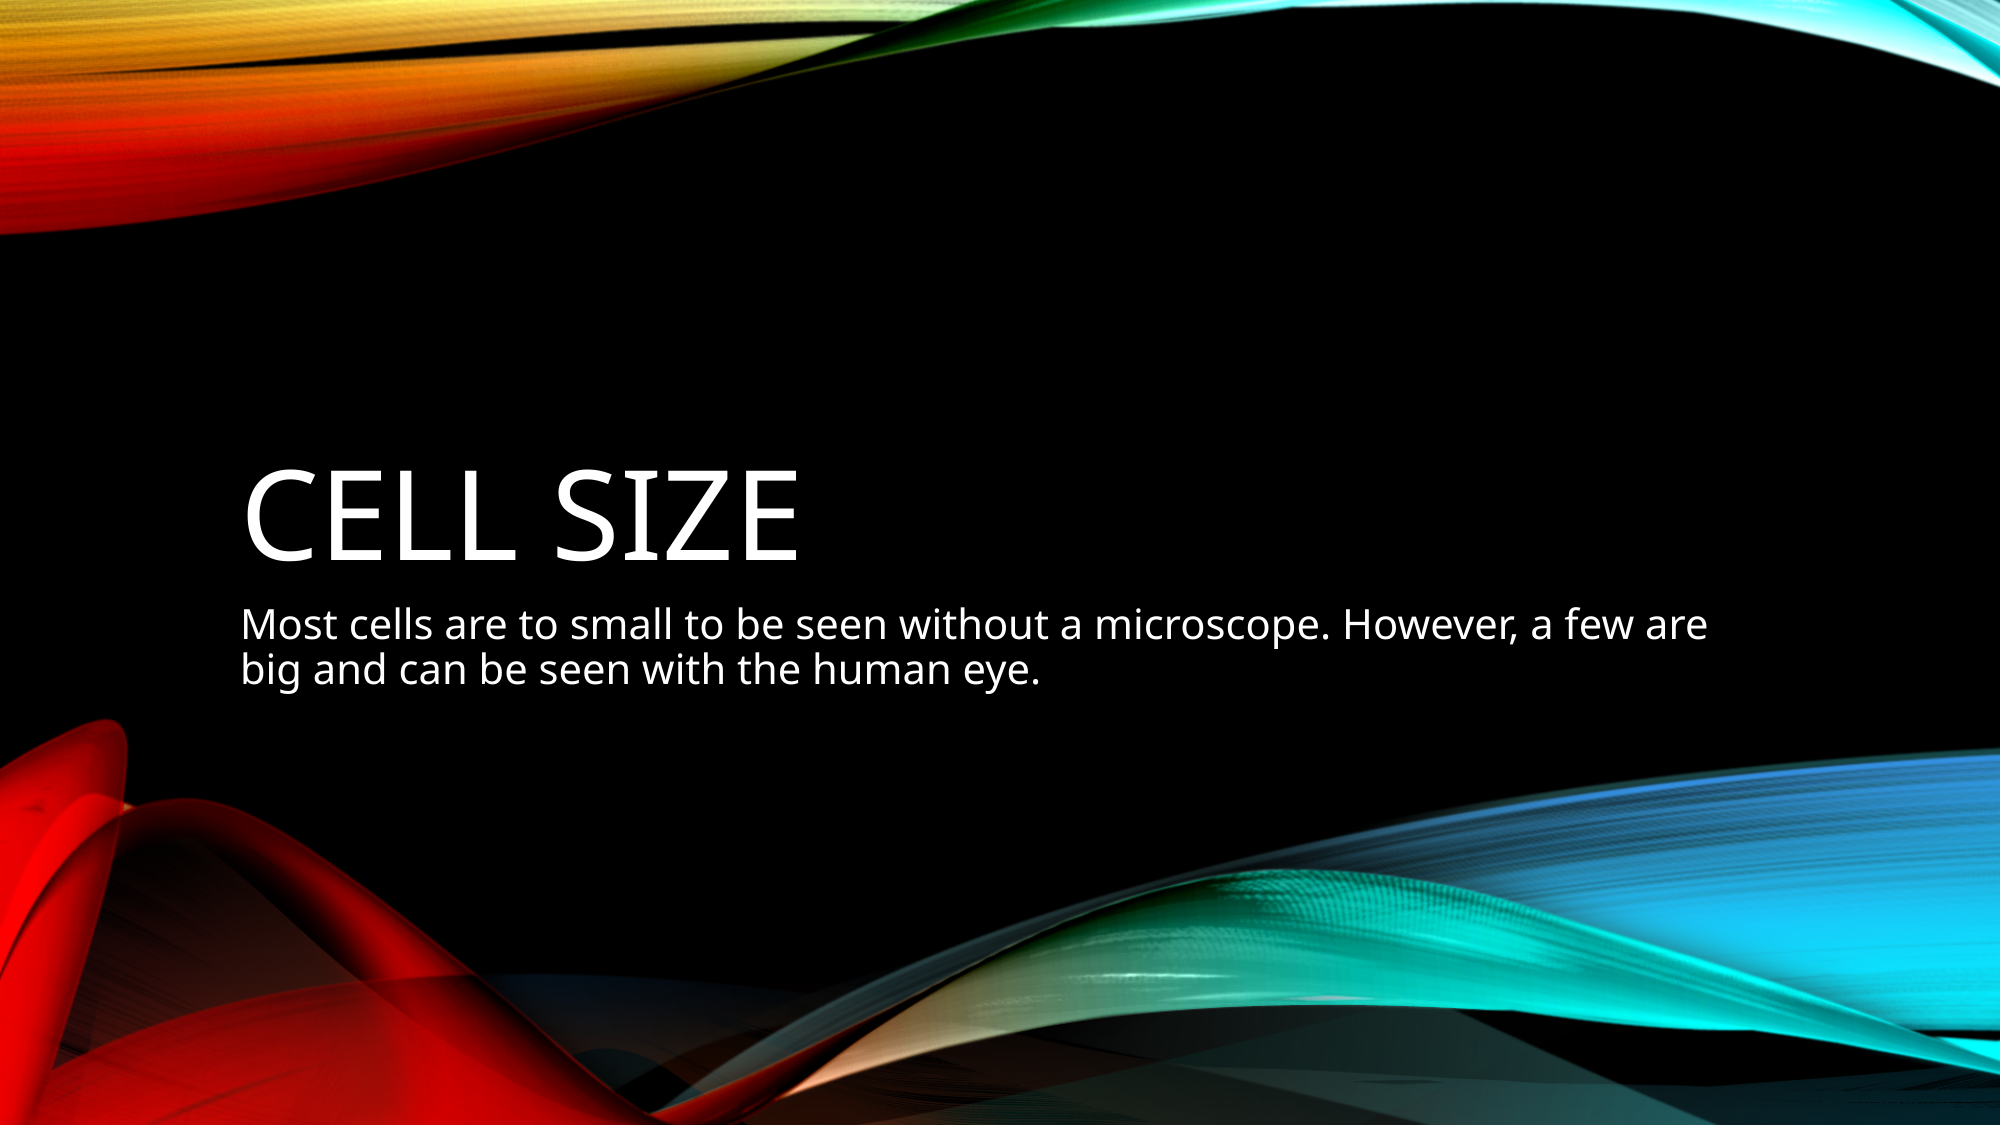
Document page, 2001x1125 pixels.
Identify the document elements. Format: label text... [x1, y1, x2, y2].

picture [0, 717, 2000, 1125]
picture [0, 0, 2000, 237]
subtitle Most cells are to small to be seen without a microscope. However, a few are big and can be seen with the human eye. [225, 595, 1775, 709]
title Cell Size [225, 295, 1775, 595]
